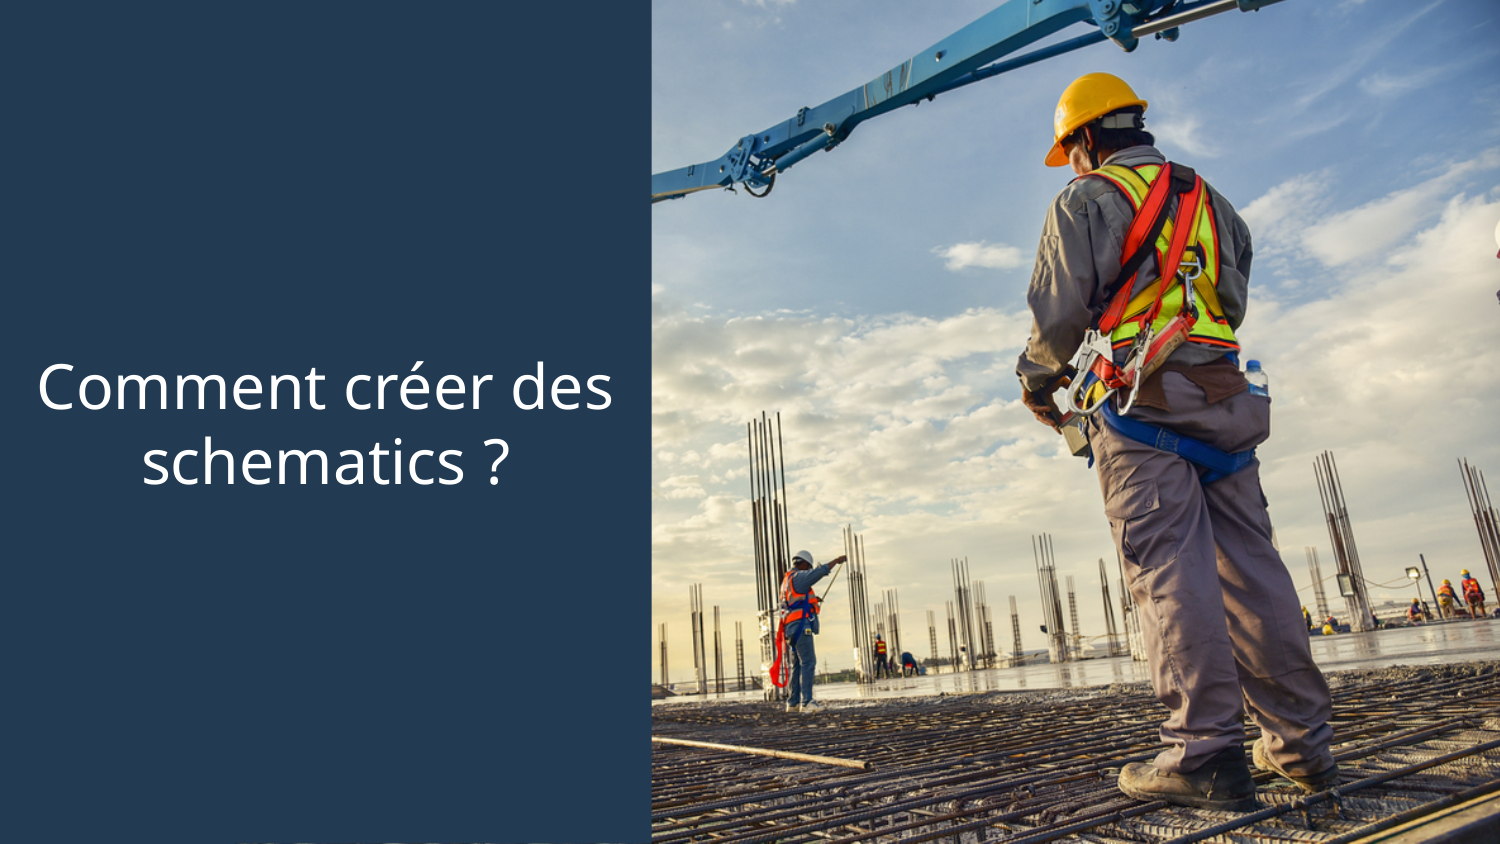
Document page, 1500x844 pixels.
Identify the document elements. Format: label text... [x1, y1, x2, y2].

text_box Comment créer des schematics ? [0, 0, 232, 844]
picture [234, 0, 1500, 844]
